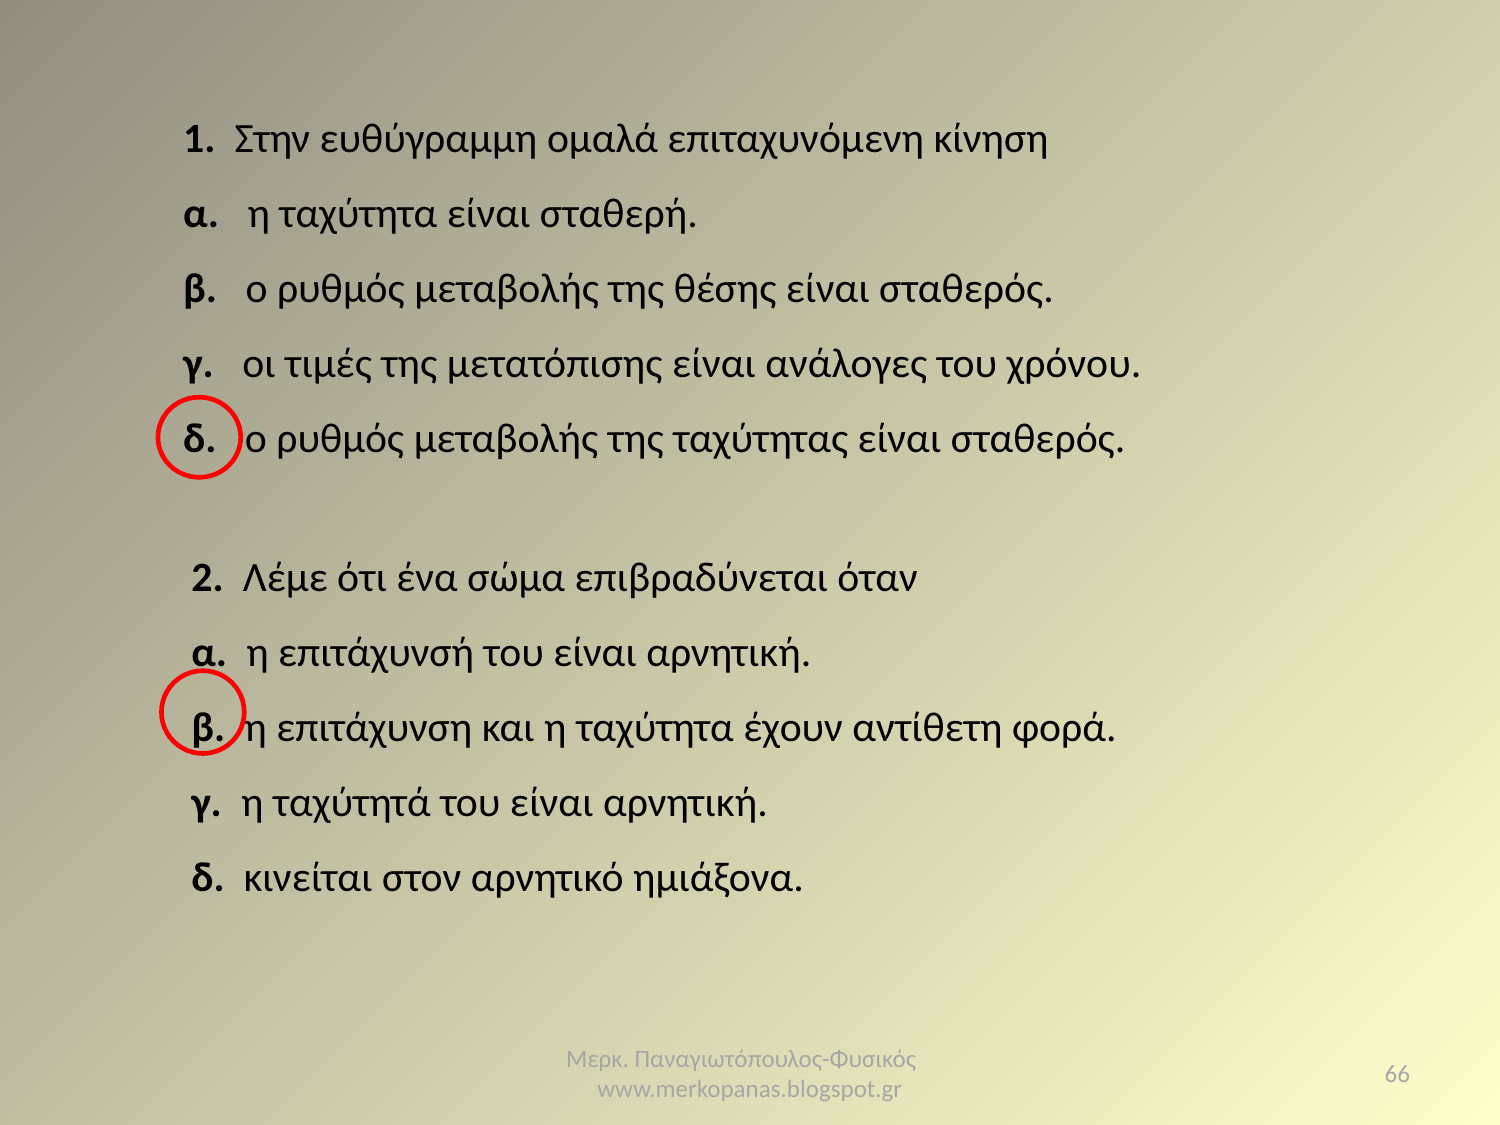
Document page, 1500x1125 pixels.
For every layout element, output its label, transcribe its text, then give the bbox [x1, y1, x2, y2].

text_box [161, 670, 245, 754]
text_box 2. Λέμε ότι ένα σώμα επιβραδύνεται όταν α. η επιτάχυνσή του είναι αρνητική. β. η επιτάχυνση και η ταχύτητα έχουν αντίθετη φορά. γ. η ταχύτητά του είναι αρνητική. δ. κινείται στον αρνητικό ημιάξονα. [176, 517, 1216, 907]
text_box 1. Στην ευθύγραμμη ομαλά επιταχυνόμενη κίνηση α. η ταχύτητα είναι σταθερή. β. ο ρυθμός μεταβολής της θέσης είναι σταθερός. γ. οι τιμές της μετατόπισης είναι ανάλογες του χρόνου. δ. ο ρυθμός μεταβολής της ταχύτητας είναι σταθερός. [168, 77, 1353, 468]
slide_number 66 [1074, 1042, 1425, 1103]
footer Μερκ. Παναγιωτόπουλος-Φυσικός www.merkopanas.blogspot.gr [512, 1042, 988, 1103]
text_box [157, 397, 241, 478]
